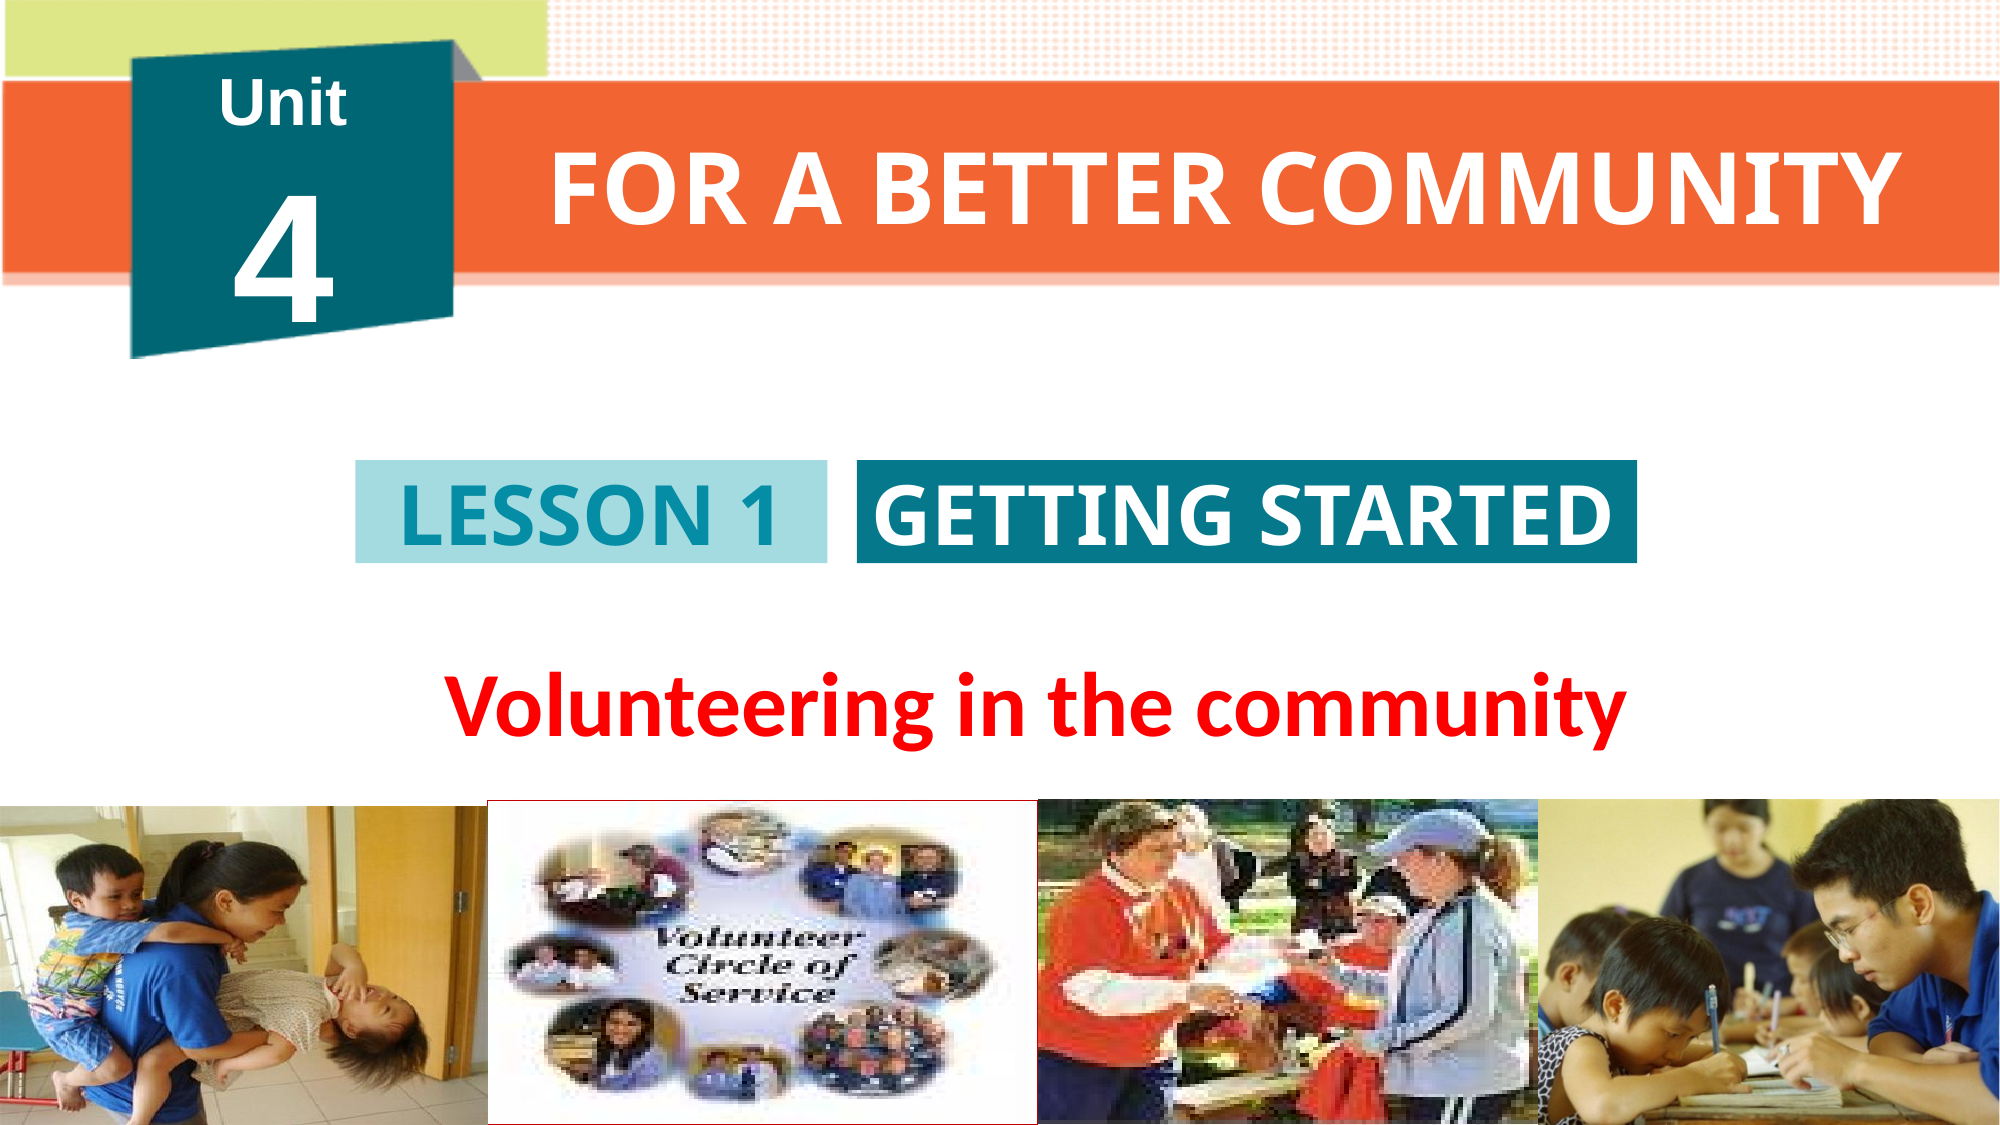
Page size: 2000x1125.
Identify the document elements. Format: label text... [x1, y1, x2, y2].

picture [0, 799, 2000, 1125]
text_box LESSON 1 [353, 458, 829, 565]
picture [0, 0, 2000, 360]
text_box GETTING STARTED [855, 458, 1639, 565]
text_box Volunteering in the community [299, 637, 1775, 763]
